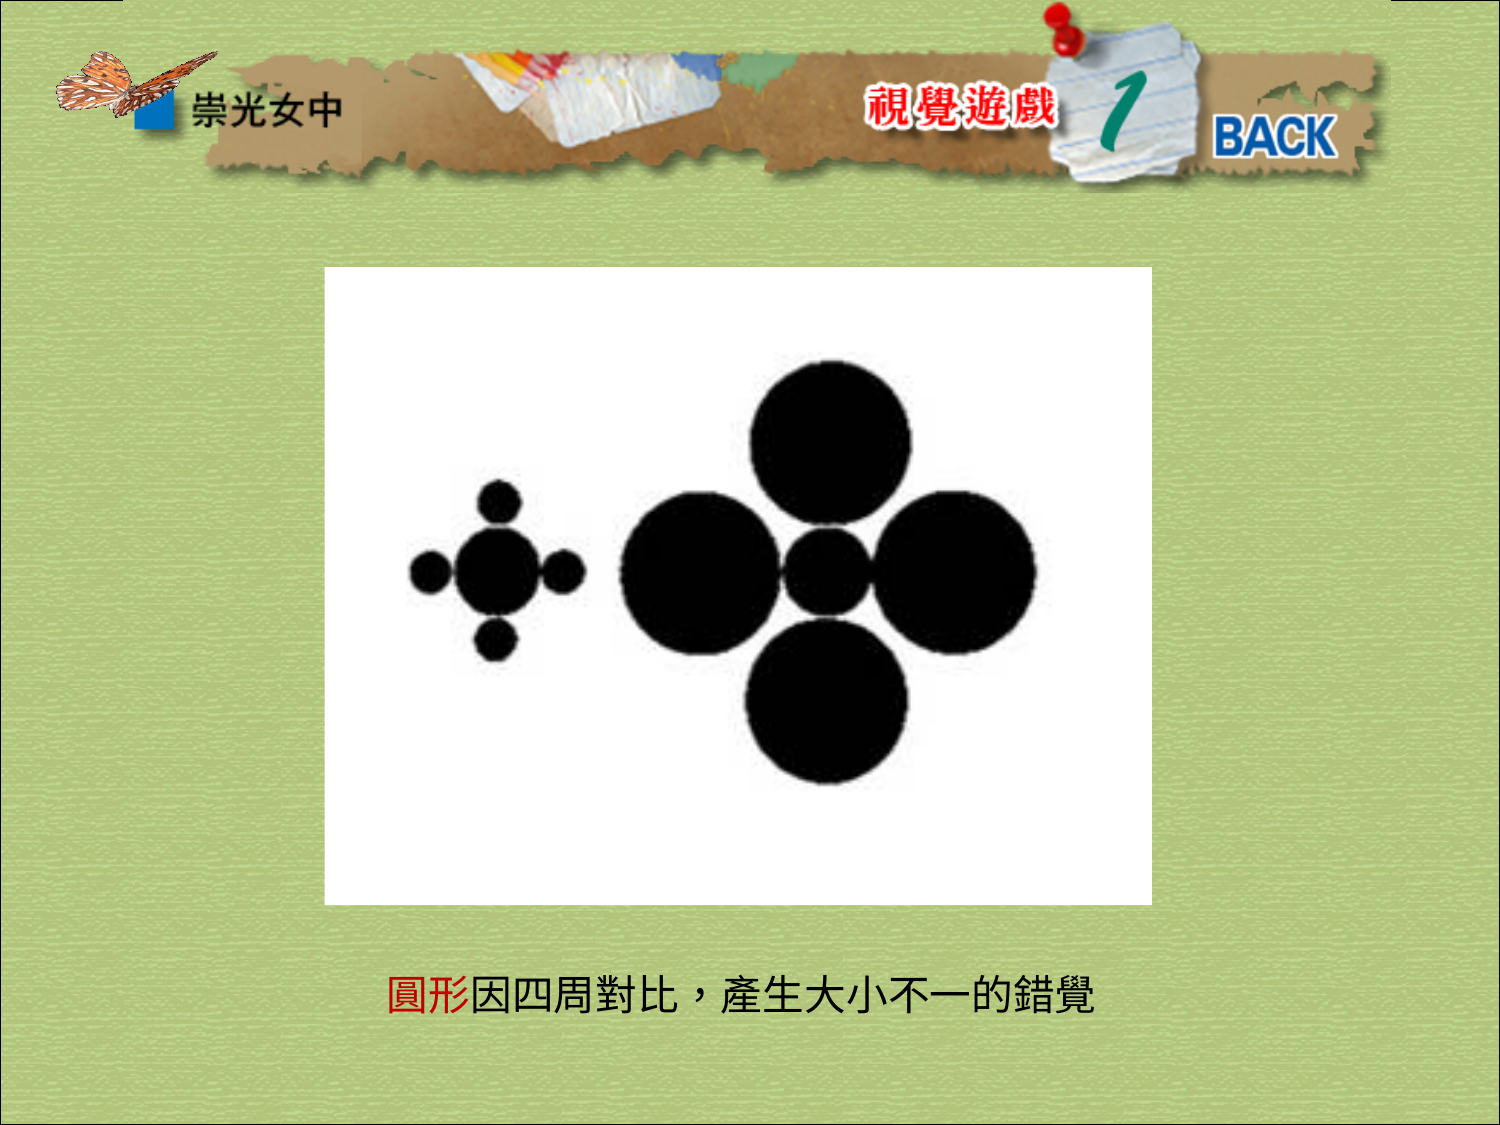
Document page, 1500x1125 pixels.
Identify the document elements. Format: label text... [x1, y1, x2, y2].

text_box 圓形因四周對比，產生大小不一的錯覺 [372, 935, 1187, 1026]
text_box [324, 267, 1152, 906]
picture [1, 0, 1499, 1124]
